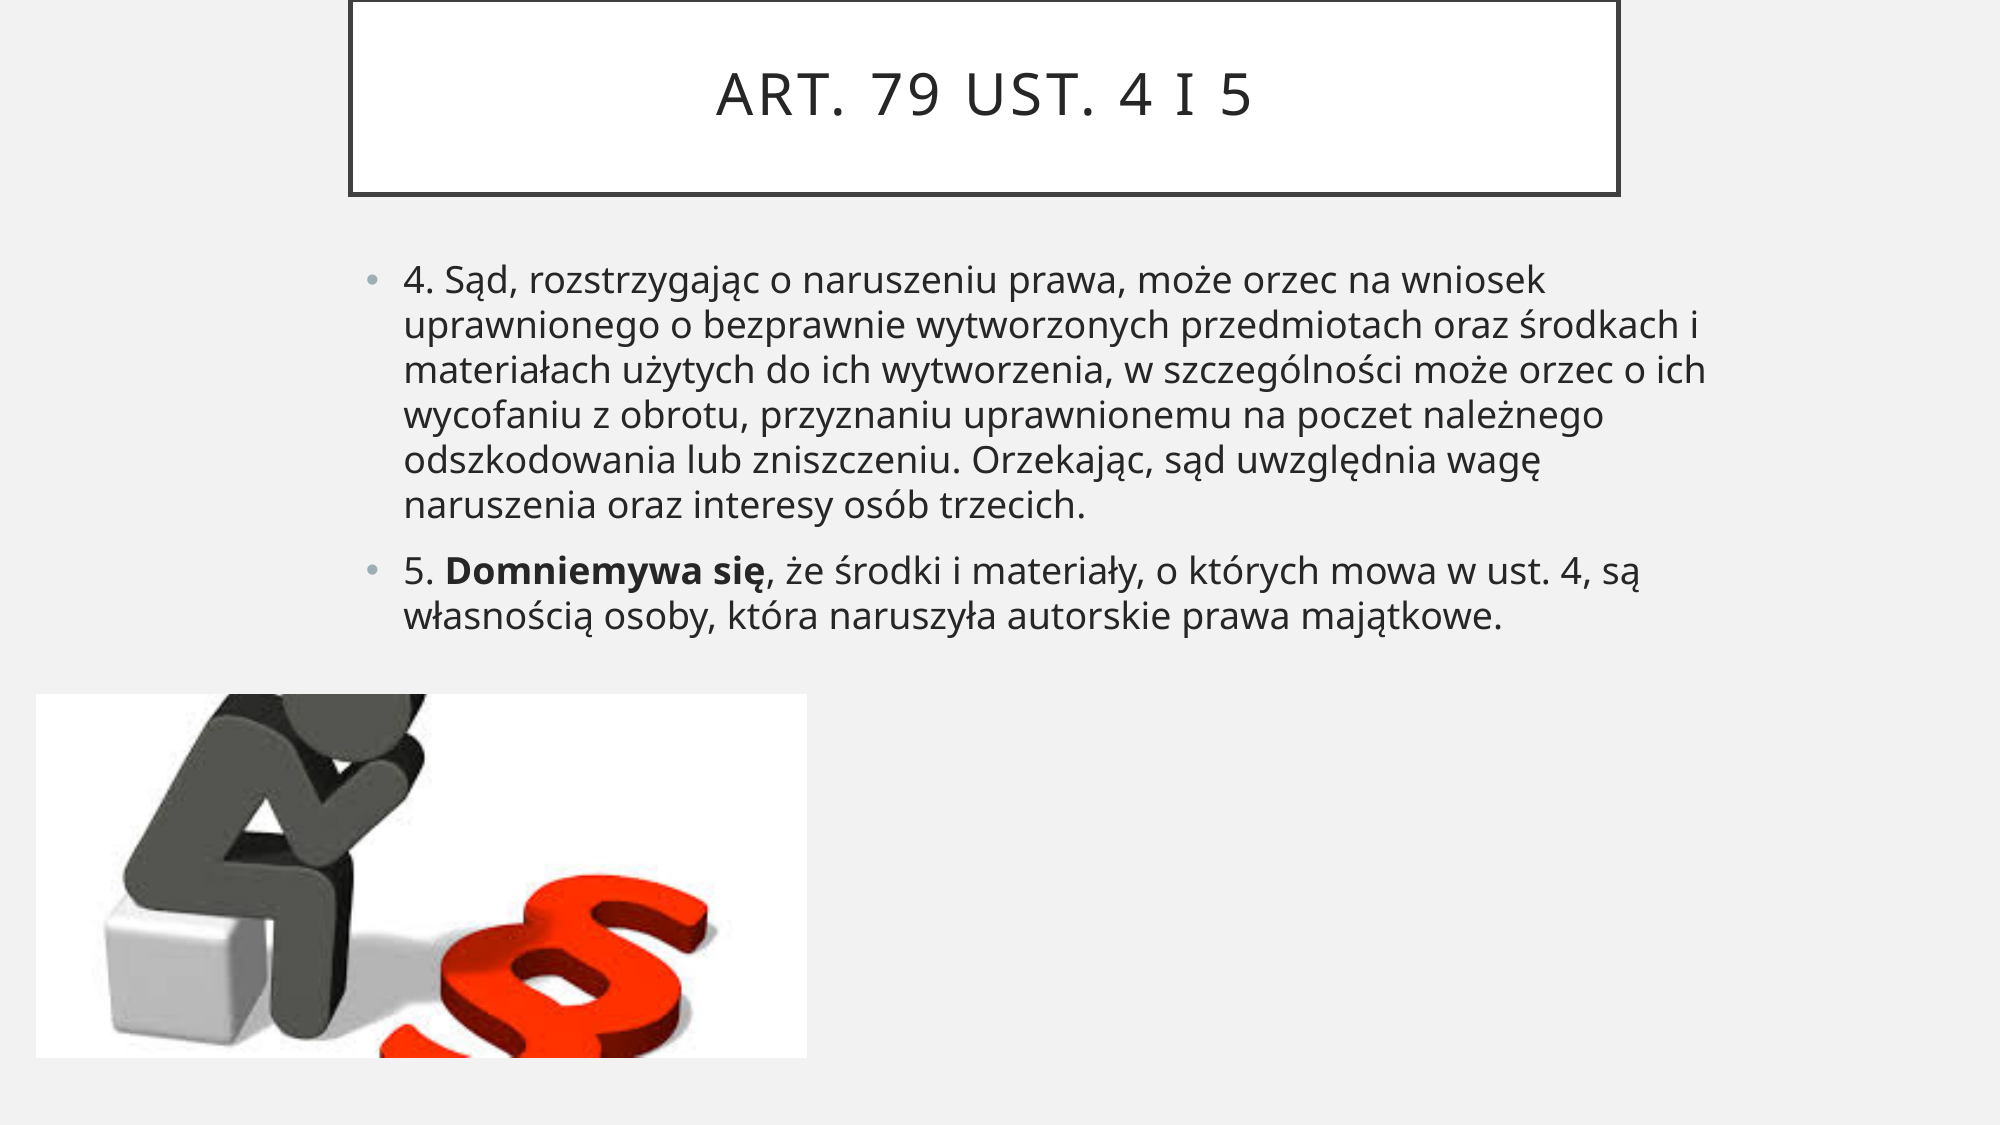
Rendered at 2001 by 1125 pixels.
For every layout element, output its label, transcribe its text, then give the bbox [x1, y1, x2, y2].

list 4. Sąd, rozstrzygając o naruszeniu prawa, może orzec na wniosek uprawnionego o bezprawnie wytworzonych przedmiotach oraz środkach i materiałach użytych do ich wytworzenia, w szczególności może orzec o ich wycofaniu z obrotu, przyznaniu uprawnionemu na poczet należnego odszkodowania lub zniszczeniu. Orzekając, sąd uwzględnia wagę naruszenia oraz interesy osób trzecich. 5. Domniemywa się, że środki i materiały, o których mowa w ust. 4, są własnością osoby, która naruszyła autorskie prawa majątkowe. [350, 249, 1756, 876]
picture [36, 694, 807, 1058]
title Art. 79 ust. 4 i 5 [348, 0, 1621, 197]
